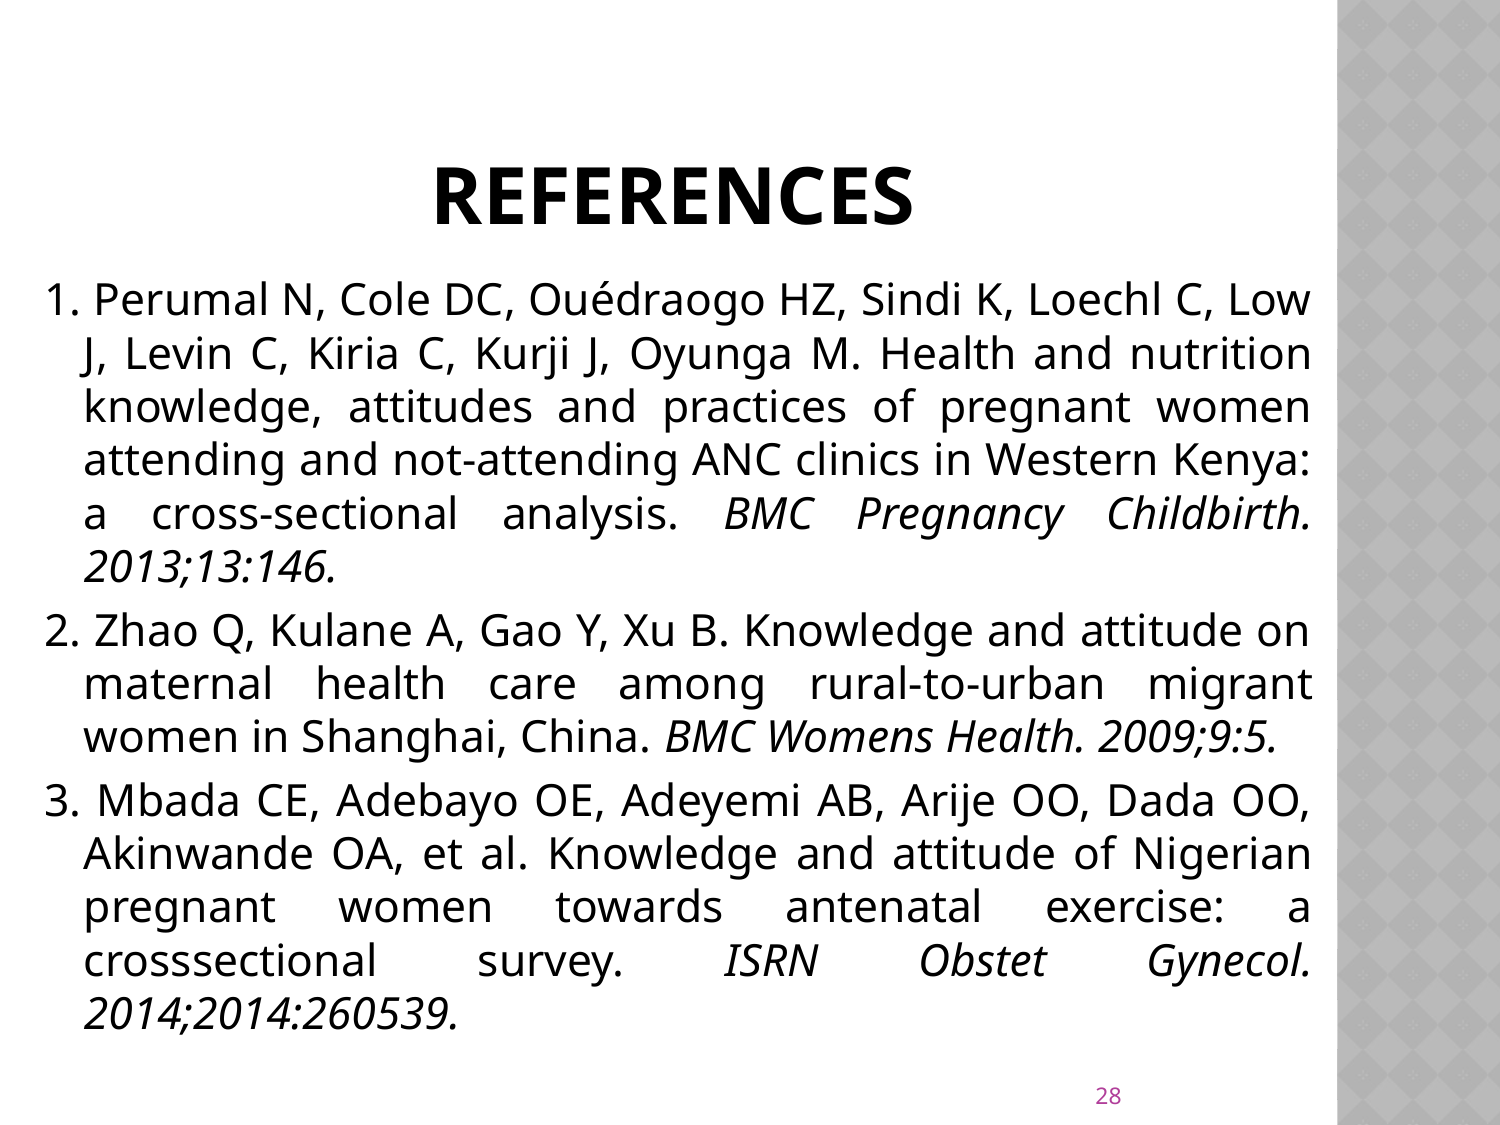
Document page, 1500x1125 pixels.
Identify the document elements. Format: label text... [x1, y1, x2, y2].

title REFERENCES [29, 52, 1317, 240]
slide_number 28 [1025, 1075, 1122, 1113]
list 1. Perumal N, Cole DC, Ouédraogo HZ, Sindi K, Loechl C, Low J, Levin C, Kiria C, Kurji J, Oyunga M. Health and nutrition knowledge, attitudes and practices of pregnant women attending and not-attending ANC clinics in Western Kenya: a cross-sectional analysis. BMC Pregnancy Childbirth. 2013;13:146. 2. Zhao Q, Kulane A, Gao Y, Xu B. Knowledge and attitude on maternal health care among rural-to-urban migrant women in Shanghai, China. BMC Womens Health. 2009;9:5. 3. Mbada CE, Adebayo OE, Adeyemi AB, Arije OO, Dada OO, Akinwande OA, et al. Knowledge and attitude of Nigerian pregnant women towards antenatal exercise: a crosssectional survey. ISRN Obstet Gynecol. 2014;2014:260539. [29, 264, 1329, 1059]
